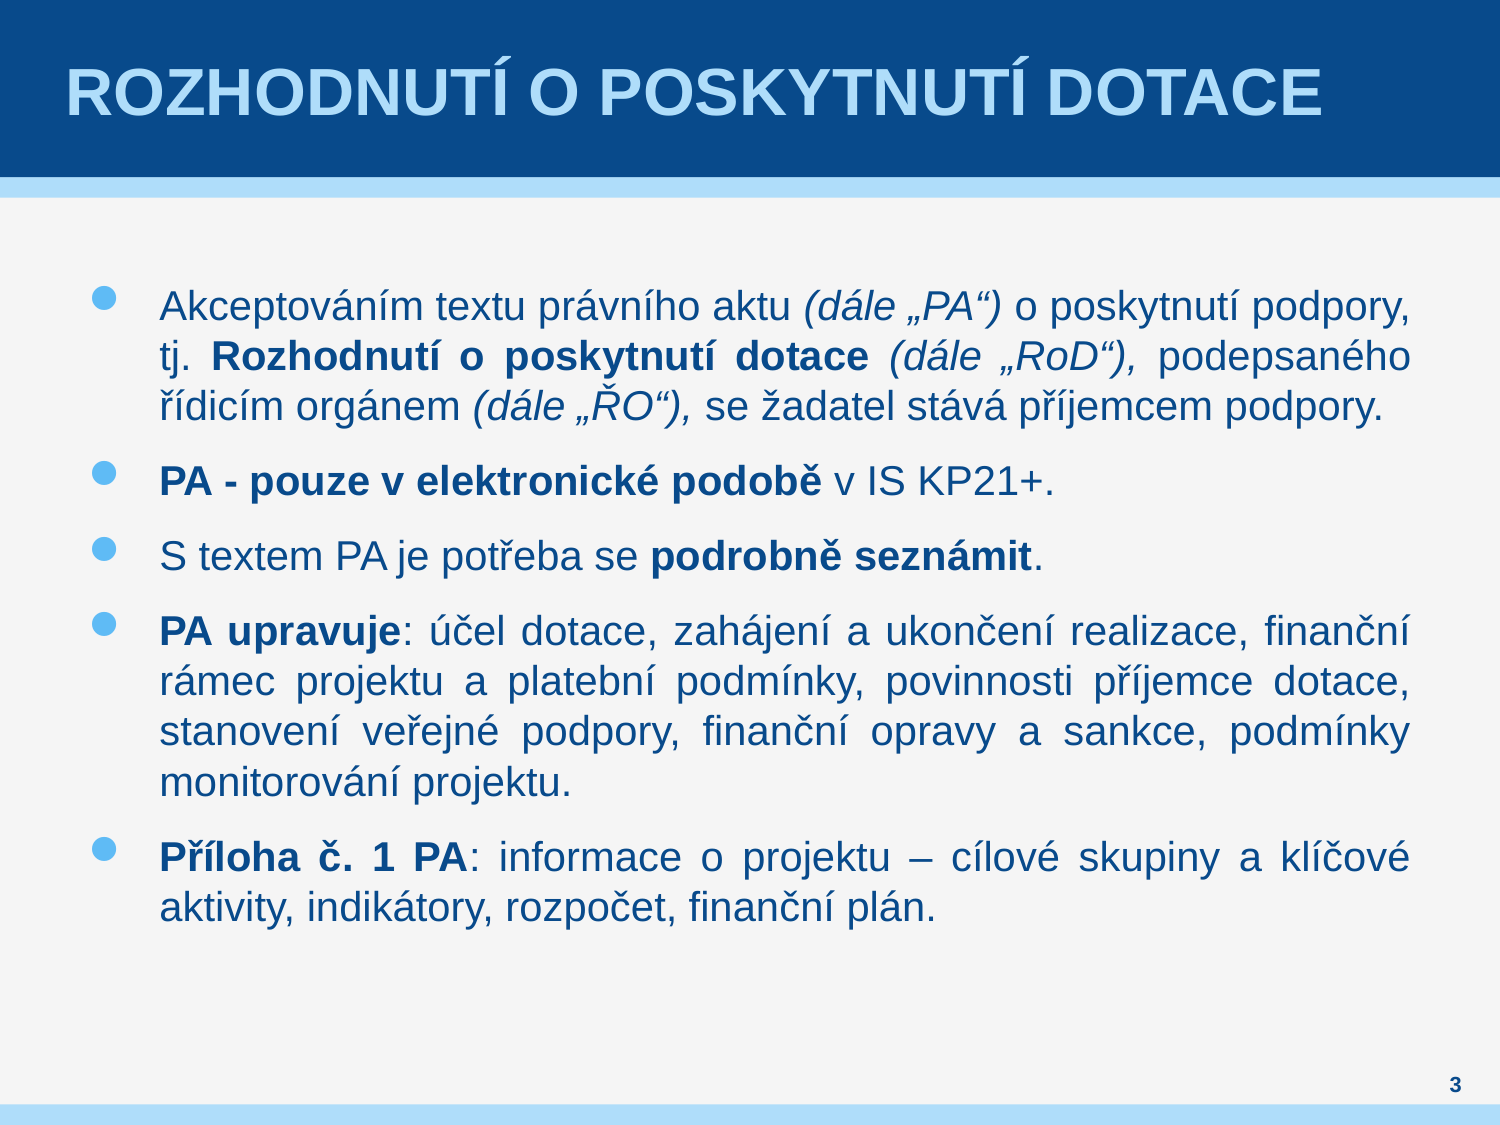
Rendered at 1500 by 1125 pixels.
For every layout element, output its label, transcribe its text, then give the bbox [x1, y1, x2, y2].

title Rozhodnutí o poskytnutí dotace [59, 0, 1441, 178]
slide_number 3 [1417, 1068, 1495, 1099]
list Akceptováním textu právního aktu (dále „PA“) o poskytnutí podpory, tj. Rozhodnutí o poskytnutí dotace (dále „RoD“), podepsaného řídicím orgánem (dále „ŘO“), se žadatel stává příjemcem podpory. PA - pouze v elektronické podobě v IS KP21+. S textem PA je potřeba se podrobně seznámit. PA upravuje: účel dotace, zahájení a ukončení realizace, finanční rámec projektu a platební podmínky, povinnosti příjemce dotace, stanovení veřejné podpory, finanční opravy a sankce, podmínky monitorování projektu. Příloha č. 1 PA: informace o projektu – cílové skupiny a klíčové aktivity, indikátory, rozpočet, finanční plán. [88, 278, 1412, 1069]
